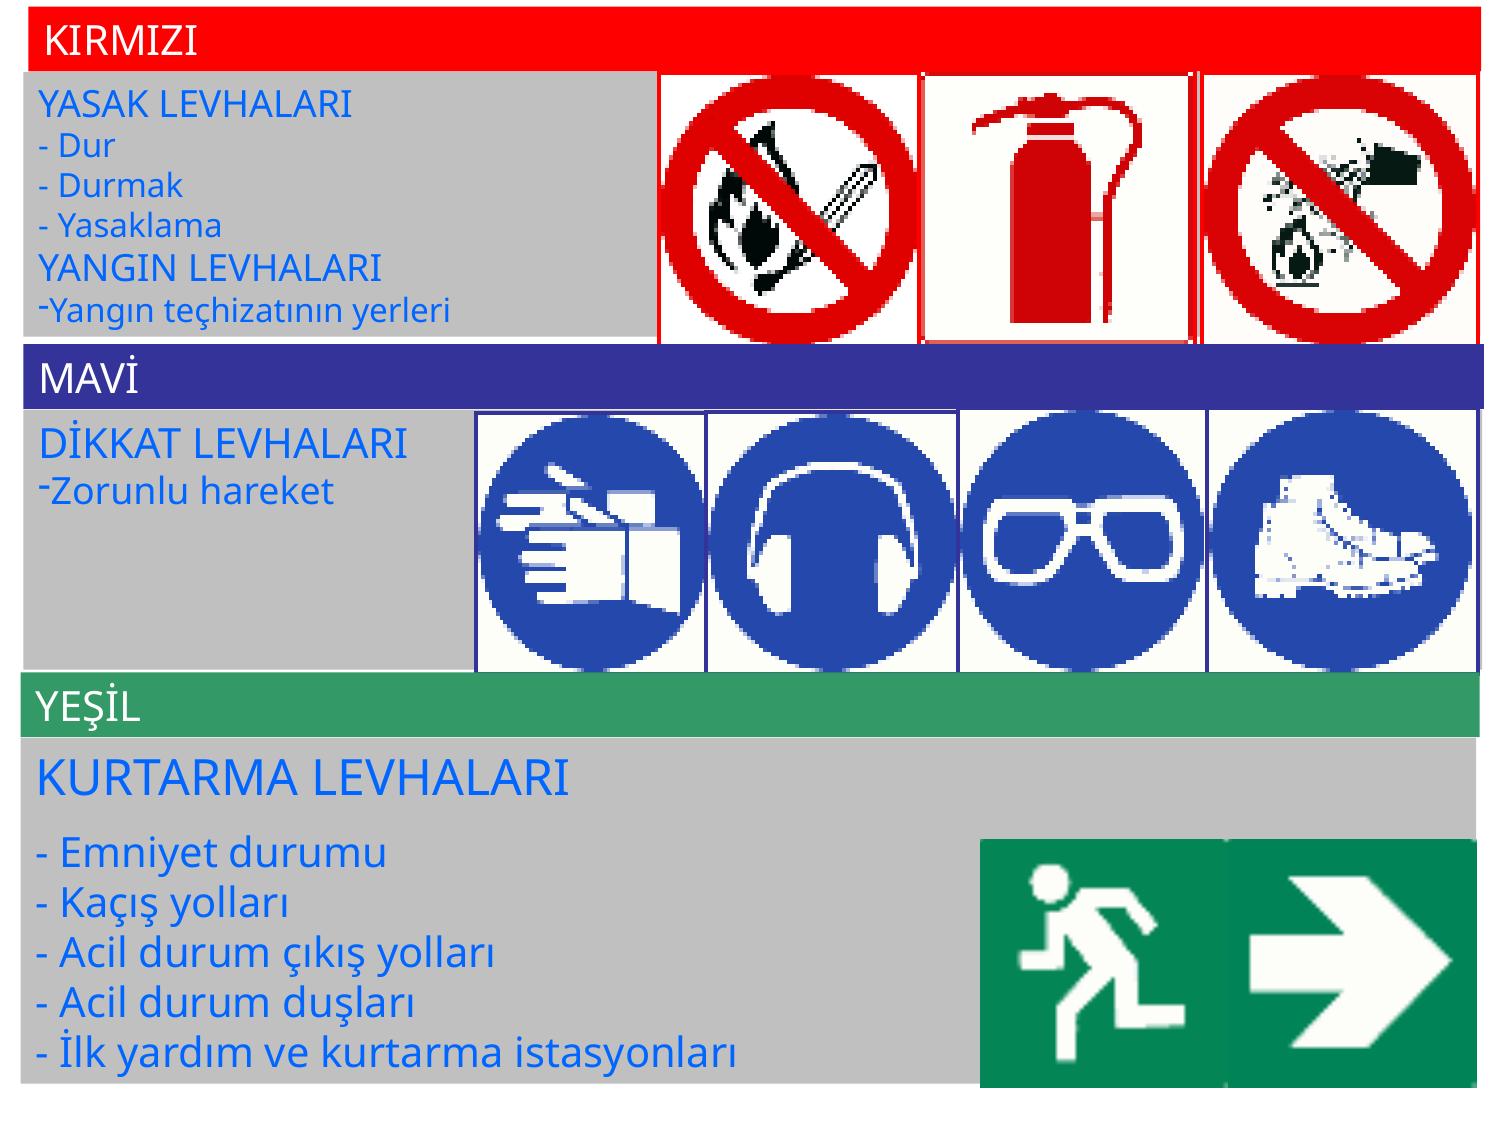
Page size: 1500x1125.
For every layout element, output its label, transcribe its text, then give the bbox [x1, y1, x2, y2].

picture [477, 409, 1477, 673]
text_box DİKKAT LEVHALARI Zorunlu hareket [23, 409, 956, 670]
text_box KURTARMA LEVHALARI - Emniyet durumu - Kaçış yolları - Acil durum çıkış yolları - Acil durum duşları - İlk yardım ve kurtarma istasyonları [20, 737, 1477, 1084]
picture [979, 839, 1477, 1088]
text_box KIRMIZI [28, 6, 1482, 72]
picture [1204, 74, 1477, 348]
text_box YEŞİL [20, 672, 1480, 738]
text_box YASAK LEVHALARI - Dur - Durmak - Yasaklama YANGIN LEVHALARI Yangın teçhizatının yerleri [23, 72, 657, 337]
picture [660, 71, 1194, 348]
text_box MAVİ [23, 344, 1484, 409]
